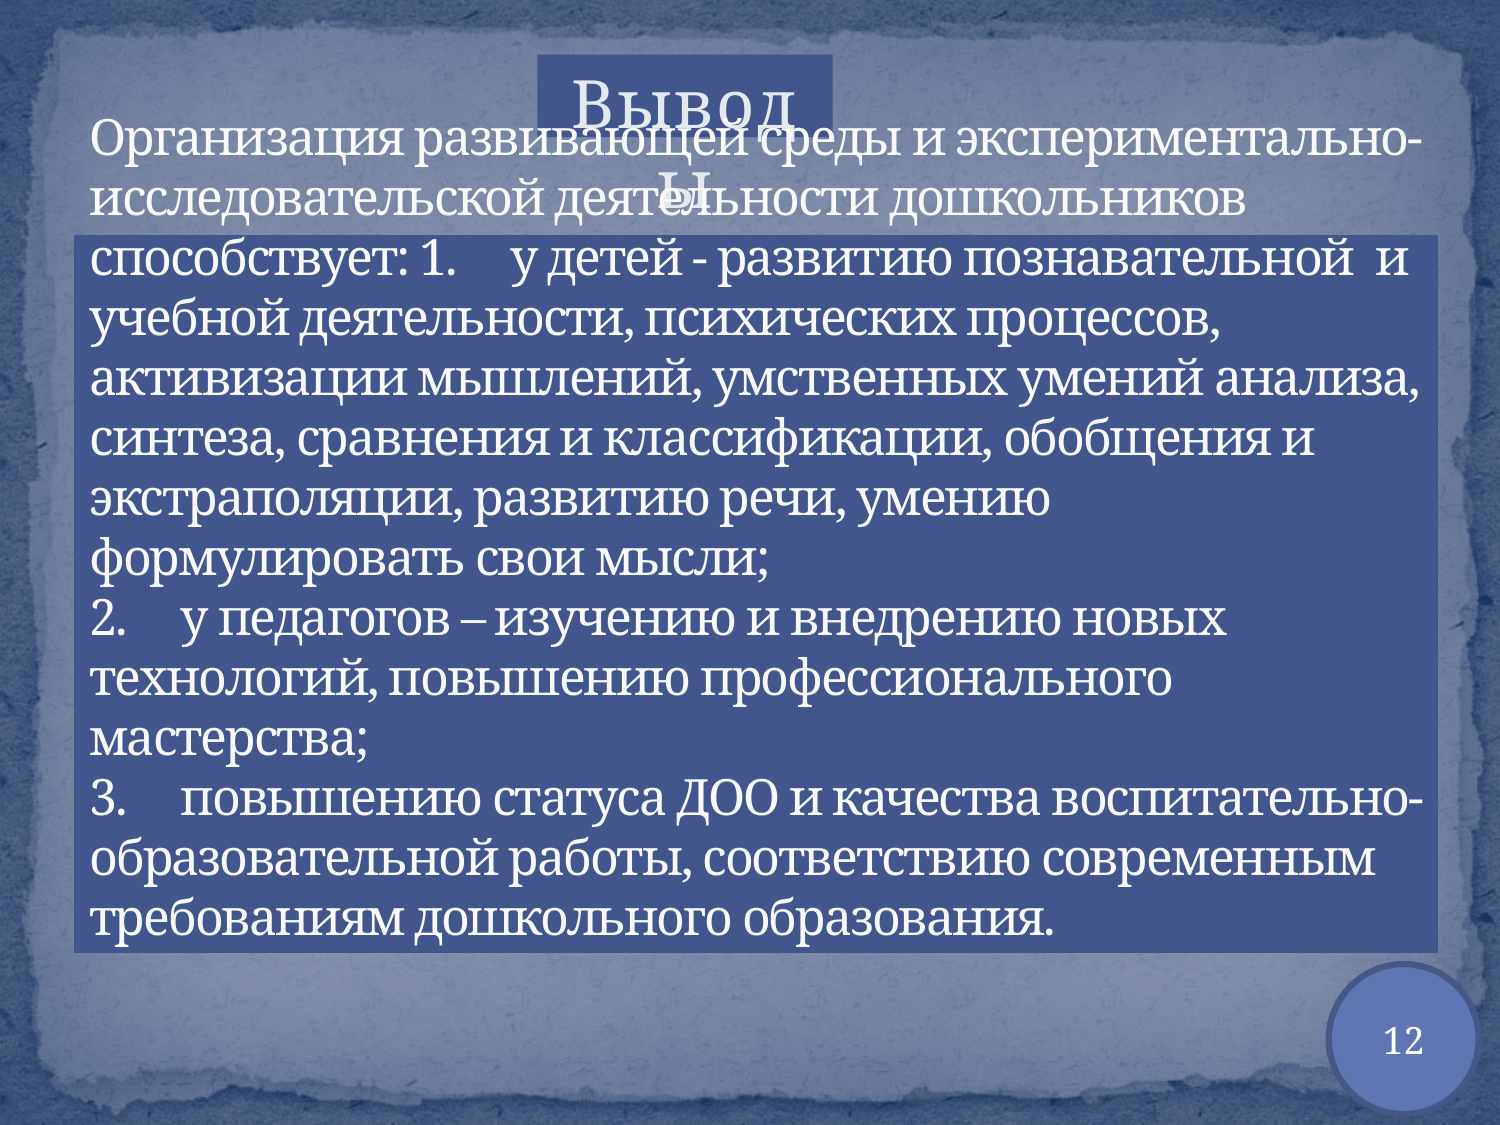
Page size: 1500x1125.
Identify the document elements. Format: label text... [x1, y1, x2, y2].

subtitle Выводы [537, 54, 833, 138]
text_box 12 [1325, 960, 1482, 1118]
title Организация развивающей среды и экспериментально- исследовательской деятельности дошкольников способствует: 1. у детей - развитию познавательной и учебной деятельности, психических процессов, активизации мышлений, умственных умений анализа, синтеза, сравнения и классификации, обобщения и экстраполяции, развитию речи, умению формулировать свои мысли; 2. у педагогов – изучению и внедрению новых технологий, повышению профессионального мастерства; 3. повышению статуса ДОО и качества воспитательно-образовательной работы, соответствию современным требованиям дошкольного образования. [74, 235, 1438, 953]
